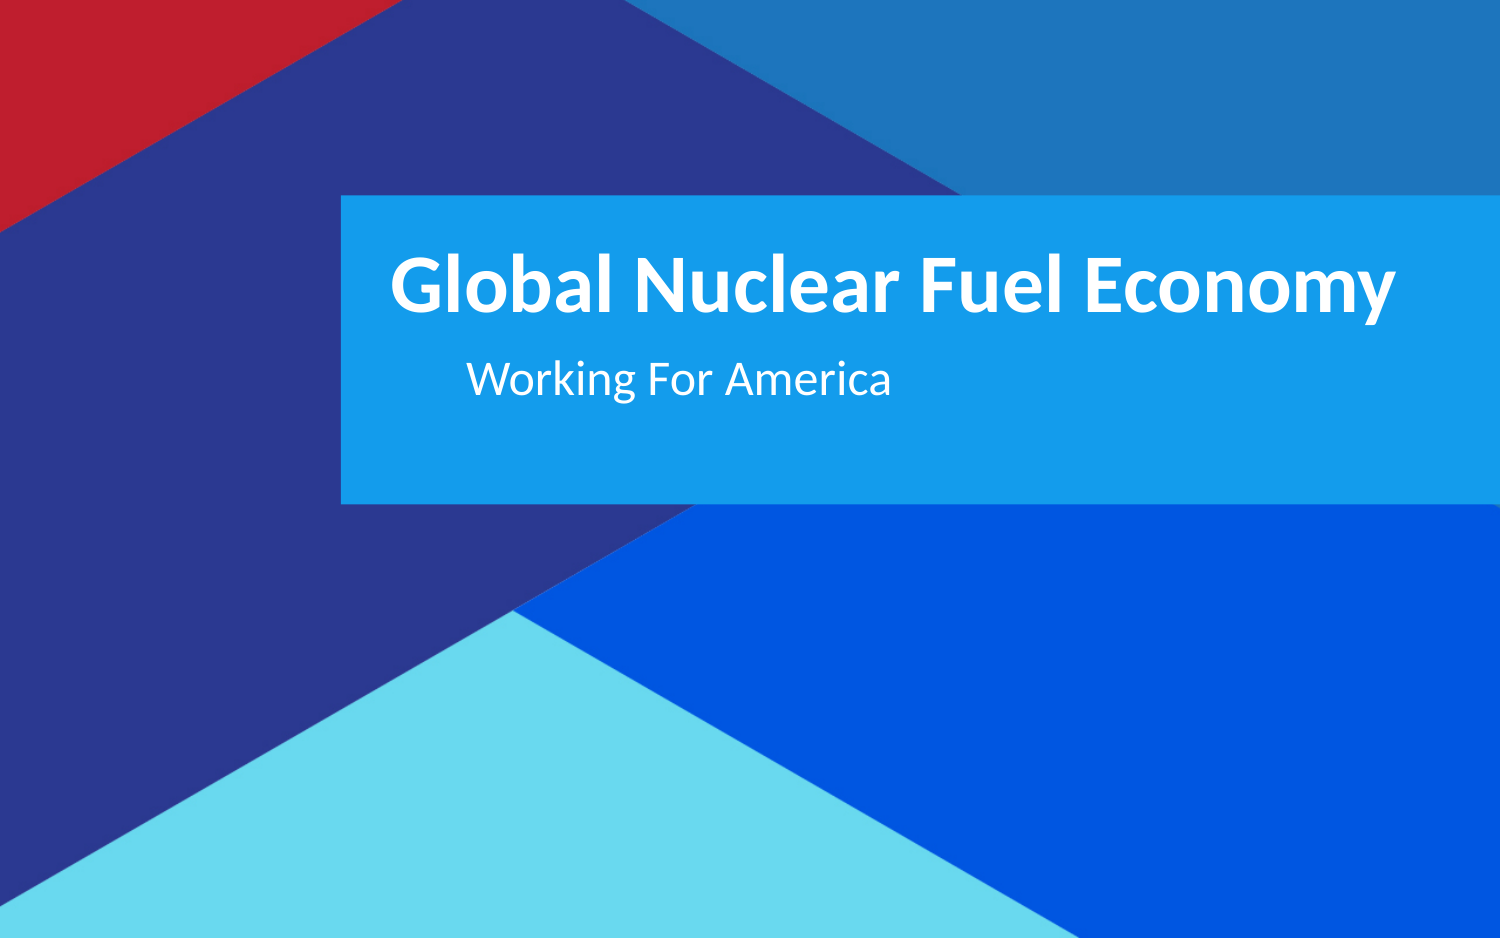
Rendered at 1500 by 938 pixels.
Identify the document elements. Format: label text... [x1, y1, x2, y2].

picture [0, 0, 1500, 938]
list Working For America [376, 337, 1449, 472]
title Global Nuclear Fuel Economy [375, 201, 1500, 358]
